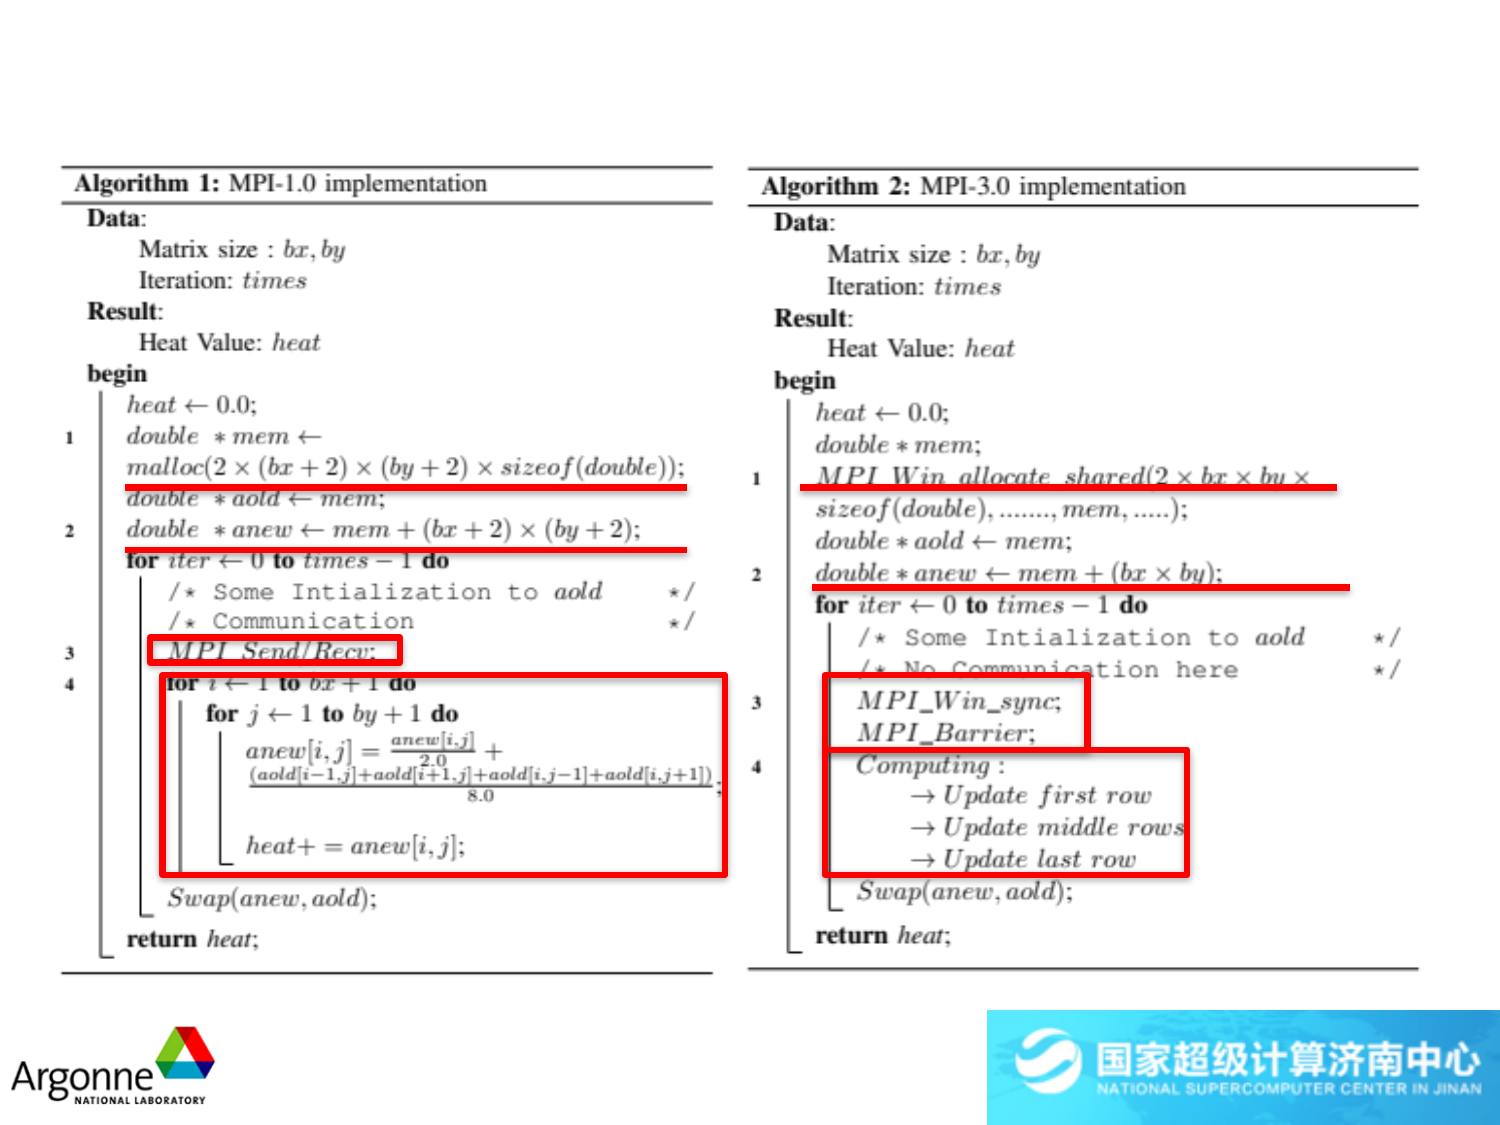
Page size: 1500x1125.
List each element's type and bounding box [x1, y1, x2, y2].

picture [737, 149, 1426, 1008]
picture [37, 149, 726, 990]
picture [0, 1011, 238, 1124]
picture [987, 1010, 1500, 1125]
